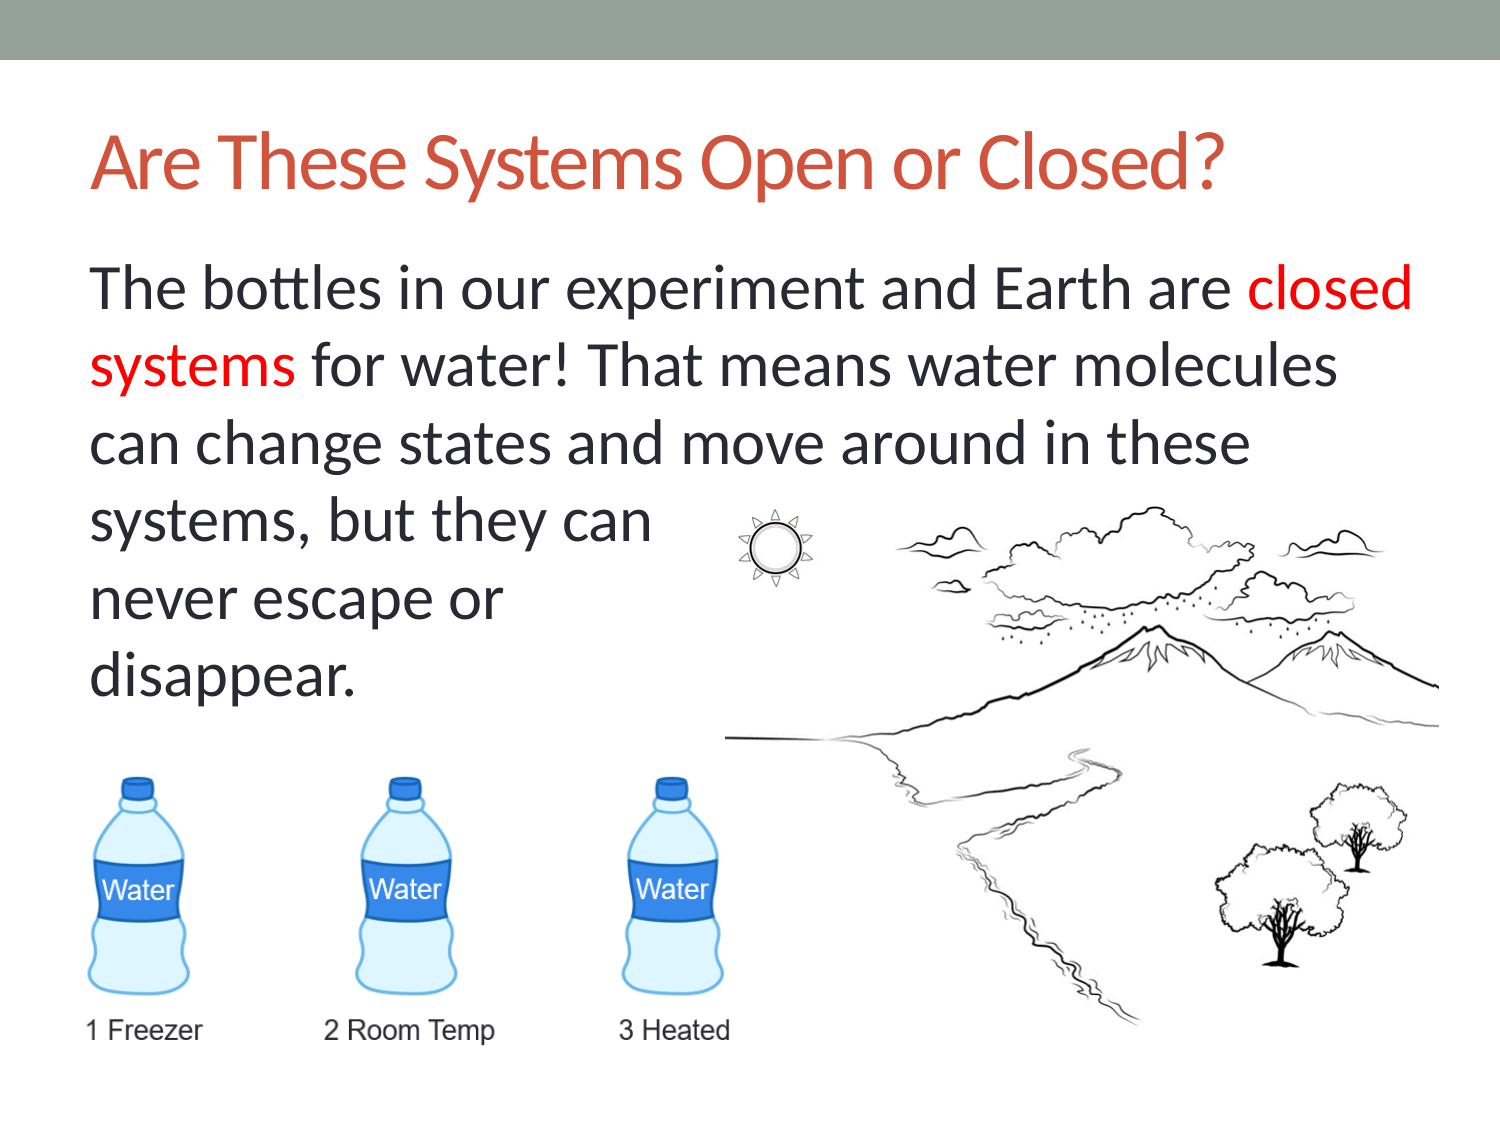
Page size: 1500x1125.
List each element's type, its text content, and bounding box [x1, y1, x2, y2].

picture [69, 499, 1439, 1069]
text_box The bottles in our experiment and Earth are closed systems for water! That means water molecules can change states and move around in these systems, but they can never escape or disappear. [74, 237, 1438, 718]
title Are These Systems Open or Closed? [75, 75, 1425, 237]
